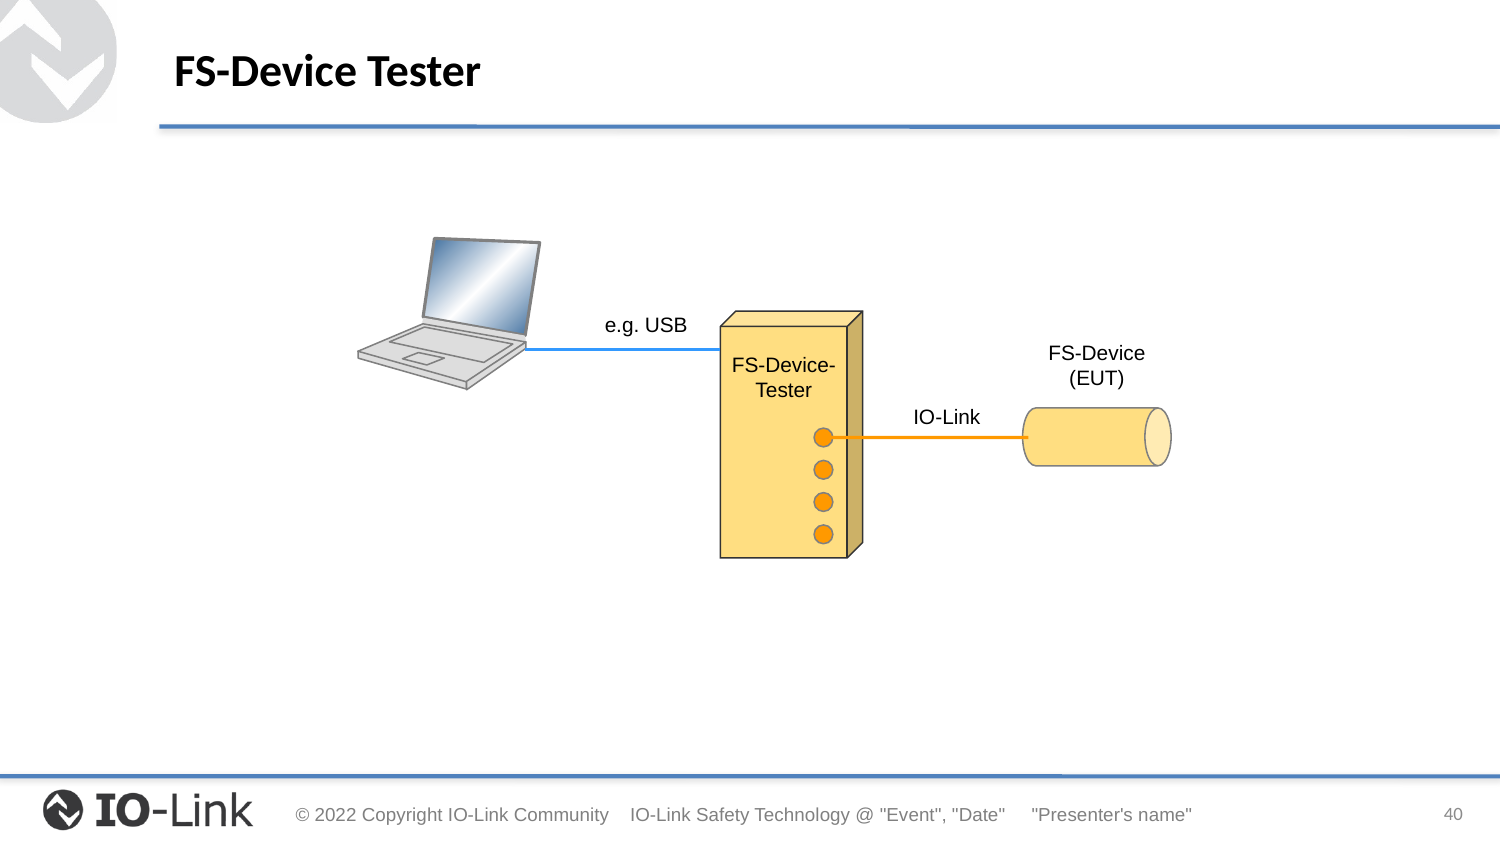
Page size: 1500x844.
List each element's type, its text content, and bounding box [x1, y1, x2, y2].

text_box [1022, 407, 1172, 466]
picture [41, 788, 254, 831]
text_box [814, 428, 833, 447]
text_box [814, 492, 833, 512]
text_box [357, 238, 540, 390]
text_box [814, 460, 833, 480]
title FS-Device Tester [159, 22, 1459, 115]
text_box FS-Device (EUT) [1033, 332, 1161, 397]
picture [0, 0, 117, 123]
text_box [814, 524, 833, 544]
text_box FS-Device- Tester [720, 311, 863, 558]
text_box IO-Link [898, 396, 996, 437]
slide_number 40 [1352, 790, 1478, 836]
text_box e.g. USB [589, 304, 703, 345]
